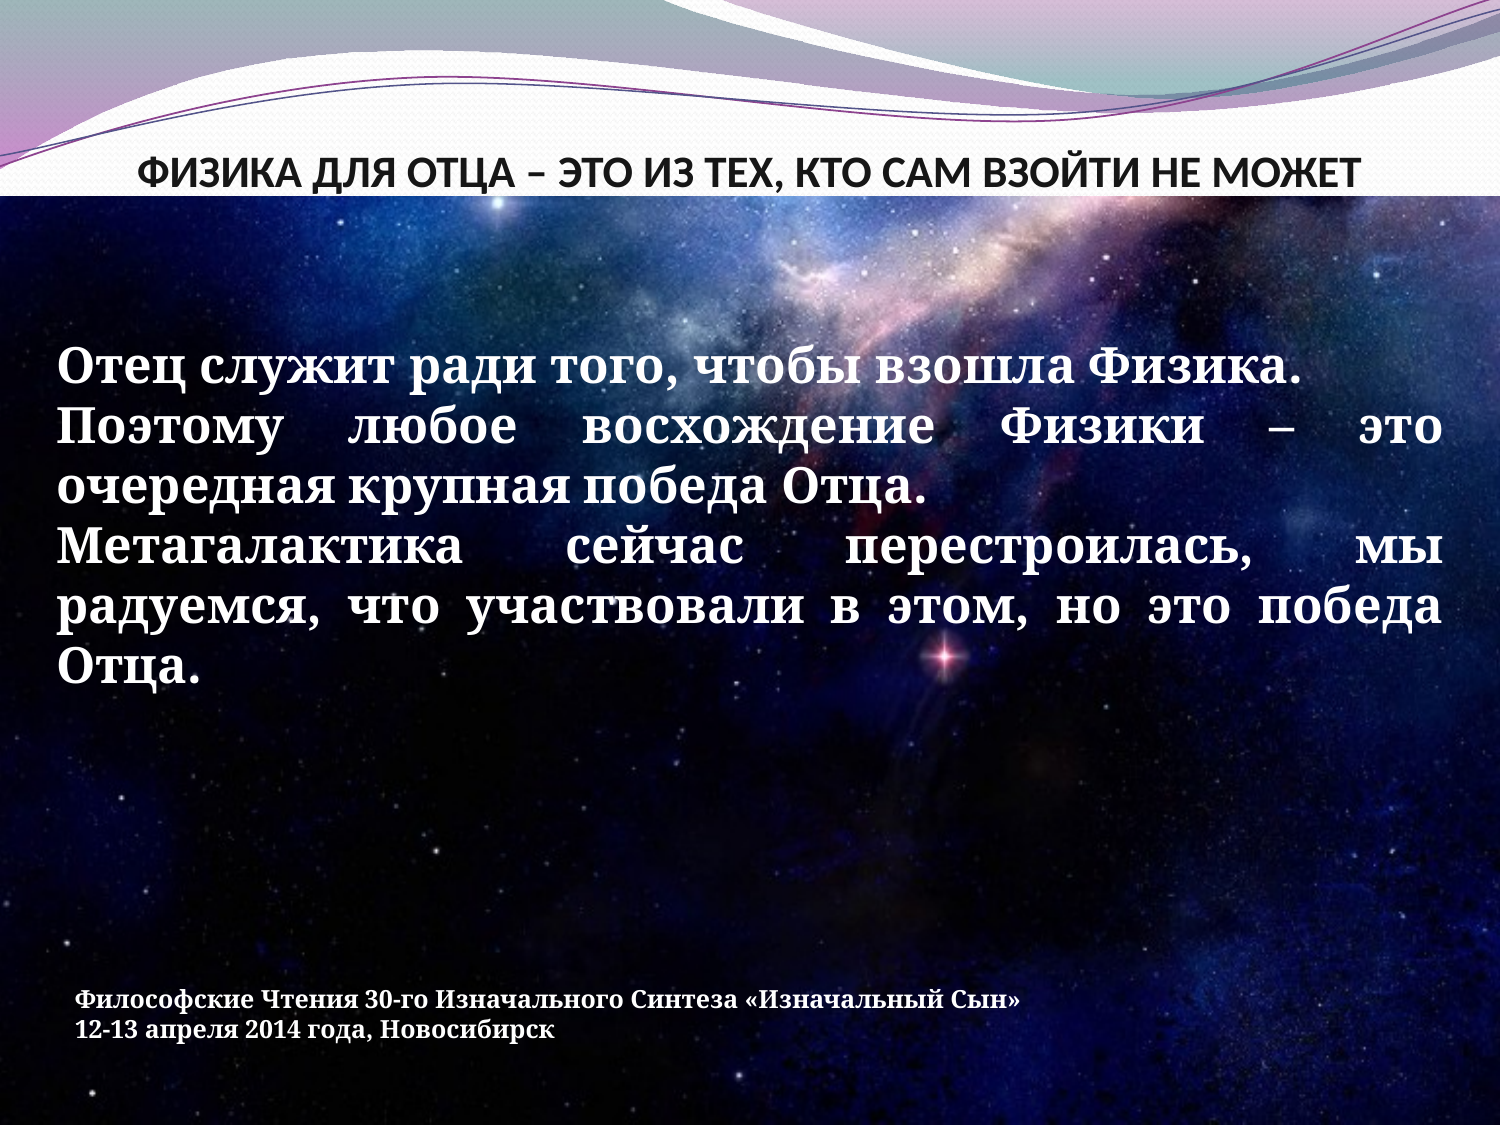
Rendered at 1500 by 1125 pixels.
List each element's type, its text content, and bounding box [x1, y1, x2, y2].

title ФИЗИКА ДЛЯ ОТЦА – ЭТО ИЗ ТЕХ, КТО САМ ВЗОЙТИ НЕ МОЖЕТ [75, 90, 1425, 195]
picture [0, 195, 1500, 1125]
